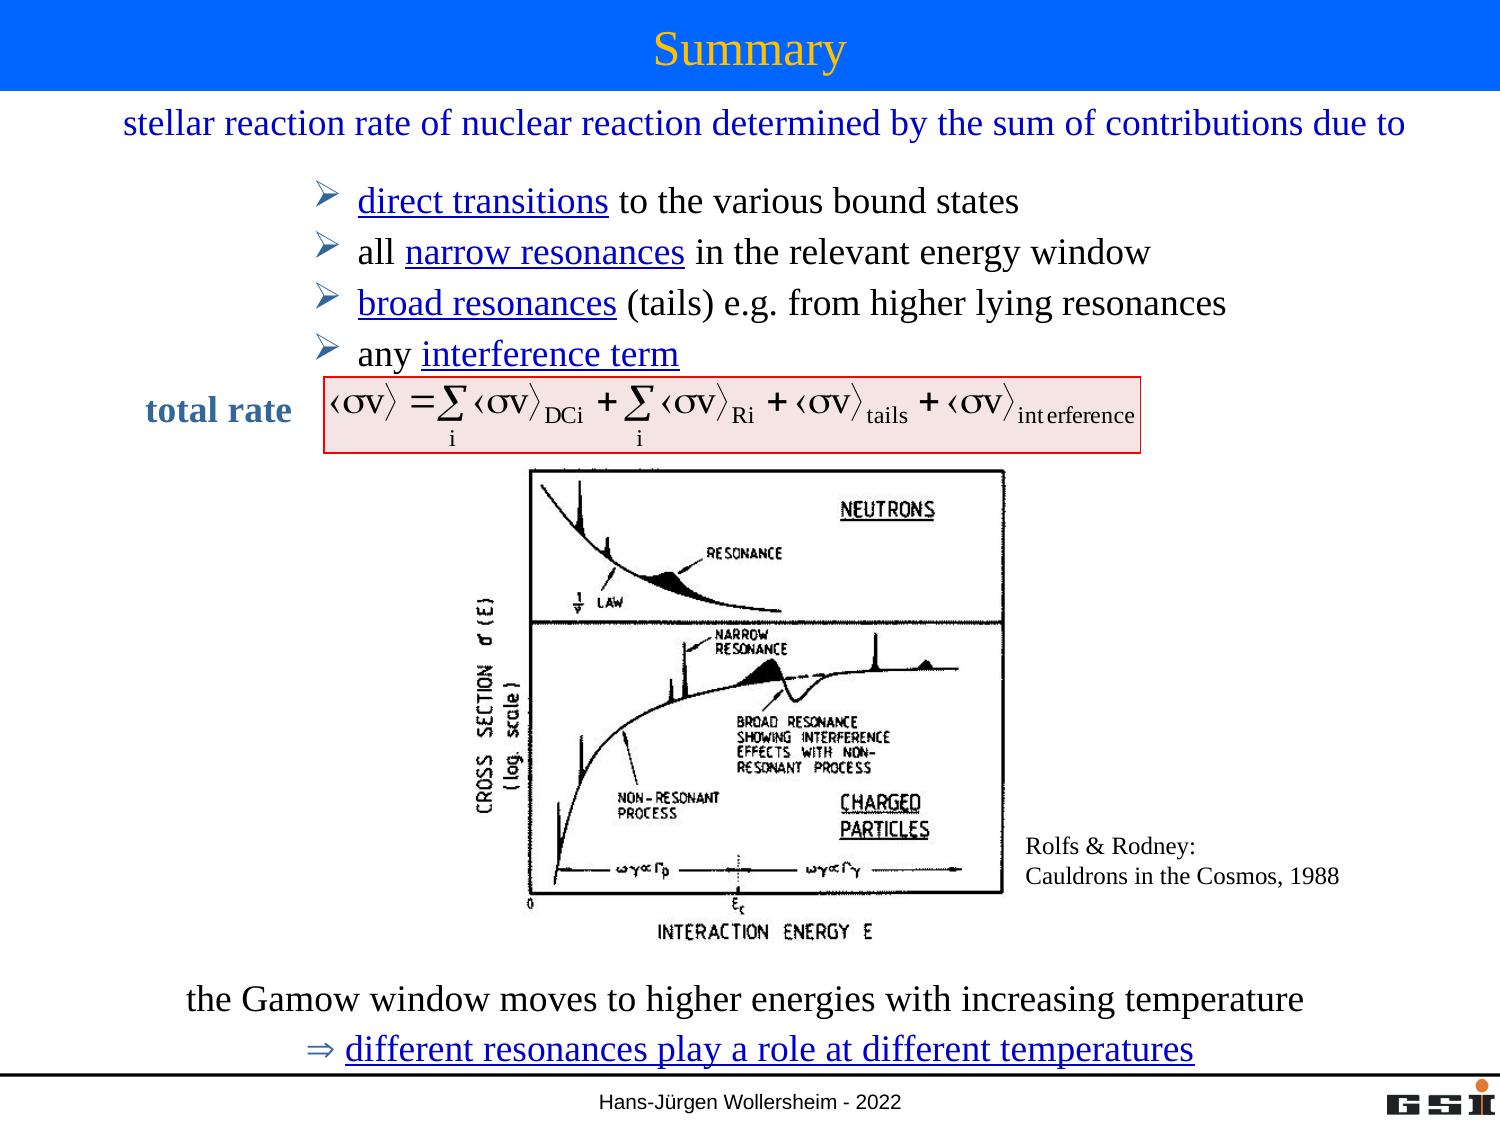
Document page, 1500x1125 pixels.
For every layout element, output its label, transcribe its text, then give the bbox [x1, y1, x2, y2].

picture [458, 453, 1007, 947]
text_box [324, 377, 1140, 453]
text_box Rolfs & Rodney: Cauldrons in the Cosmos, 1988 [1012, 822, 1356, 897]
text_box the Gamow window moves to higher energies with increasing temperature  different resonances play a role at different temperatures [171, 962, 1331, 1077]
title Summary [0, 0, 1500, 91]
text_box total rate [130, 377, 308, 438]
text_box stellar reaction rate of nuclear reaction determined by the sum of contributions due to direct transitions to the various bound states all narrow resonances in the relevant energy window broad resonances (tails) e.g. from higher lying resonances any interference term [108, 90, 1423, 382]
picture [1387, 1079, 1495, 1115]
